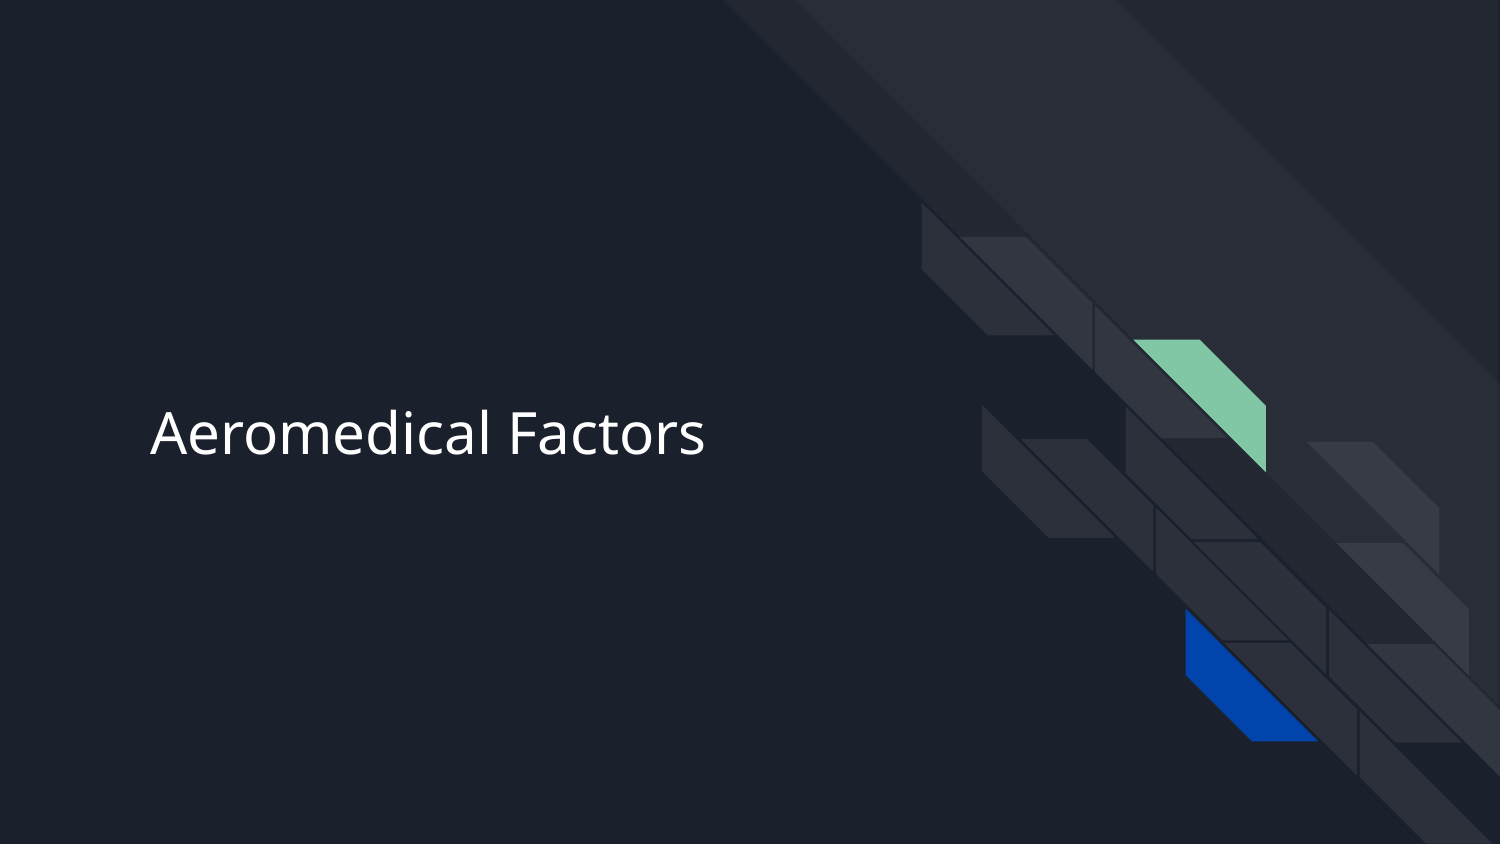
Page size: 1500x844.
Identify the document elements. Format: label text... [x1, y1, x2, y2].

title Aeromedical Factors [135, 336, 888, 526]
